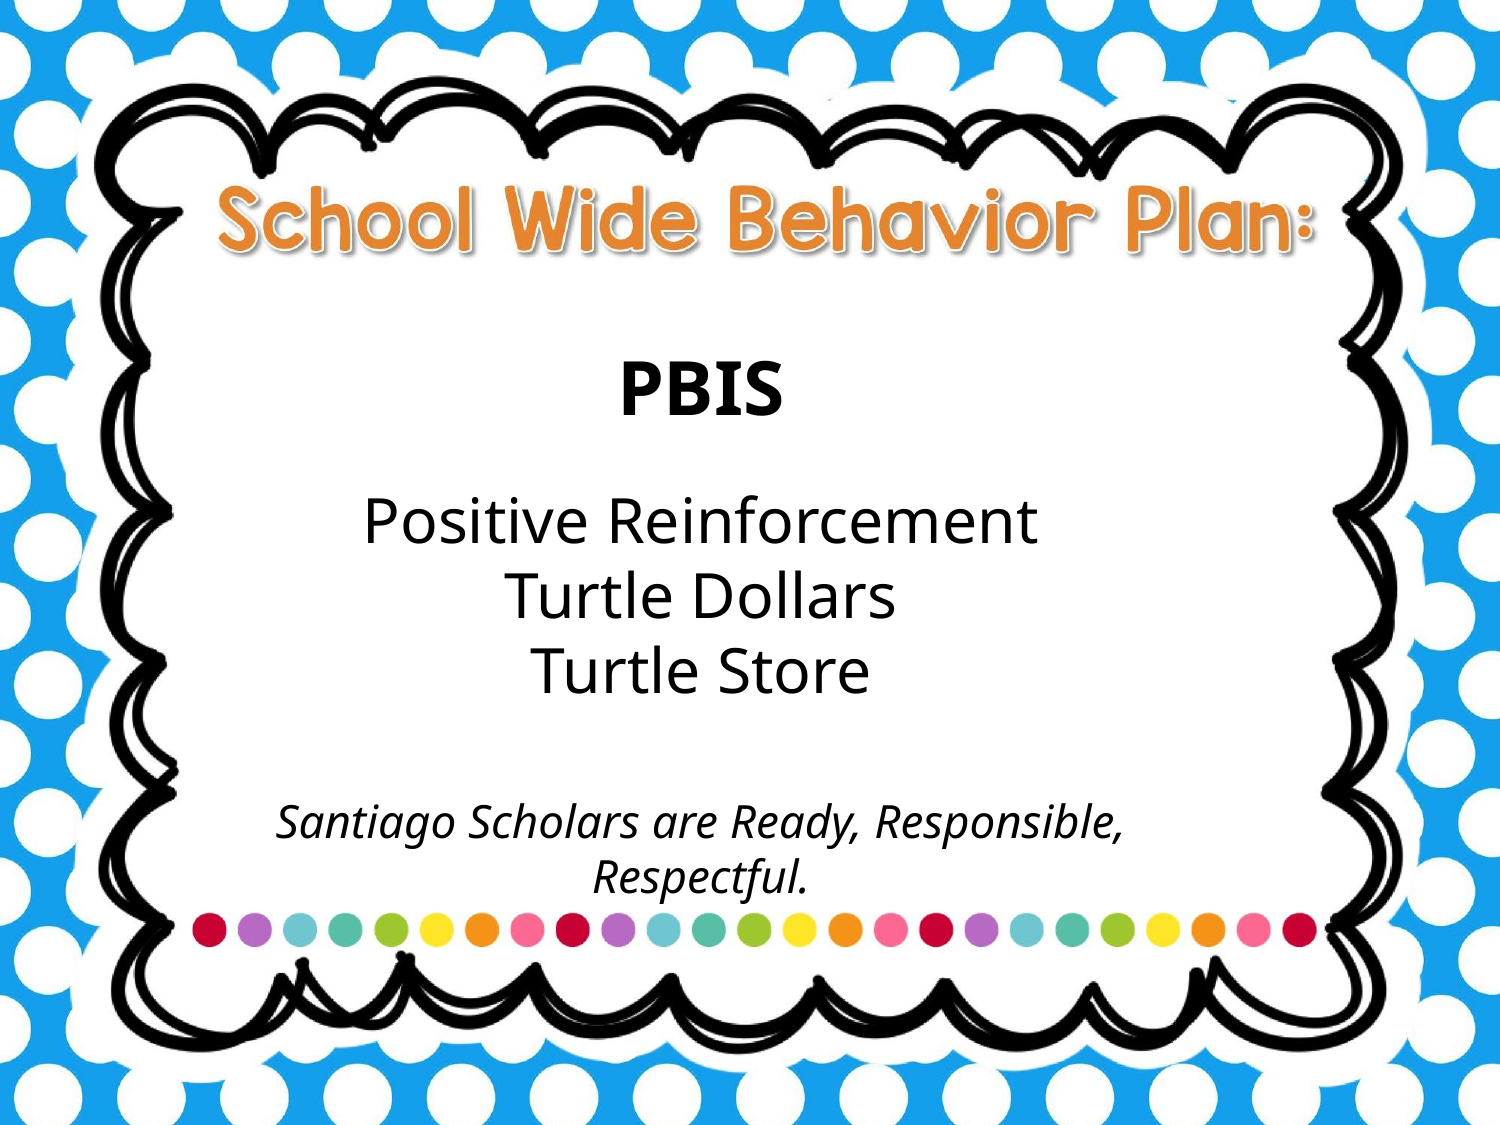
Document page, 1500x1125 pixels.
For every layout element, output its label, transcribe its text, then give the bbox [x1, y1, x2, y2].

picture [0, 0, 1500, 1125]
text_box PBIS Positive Reinforcement Turtle Dollars Turtle Store Santiago Scholars are Ready, Responsible, Respectful. [164, 325, 1239, 934]
